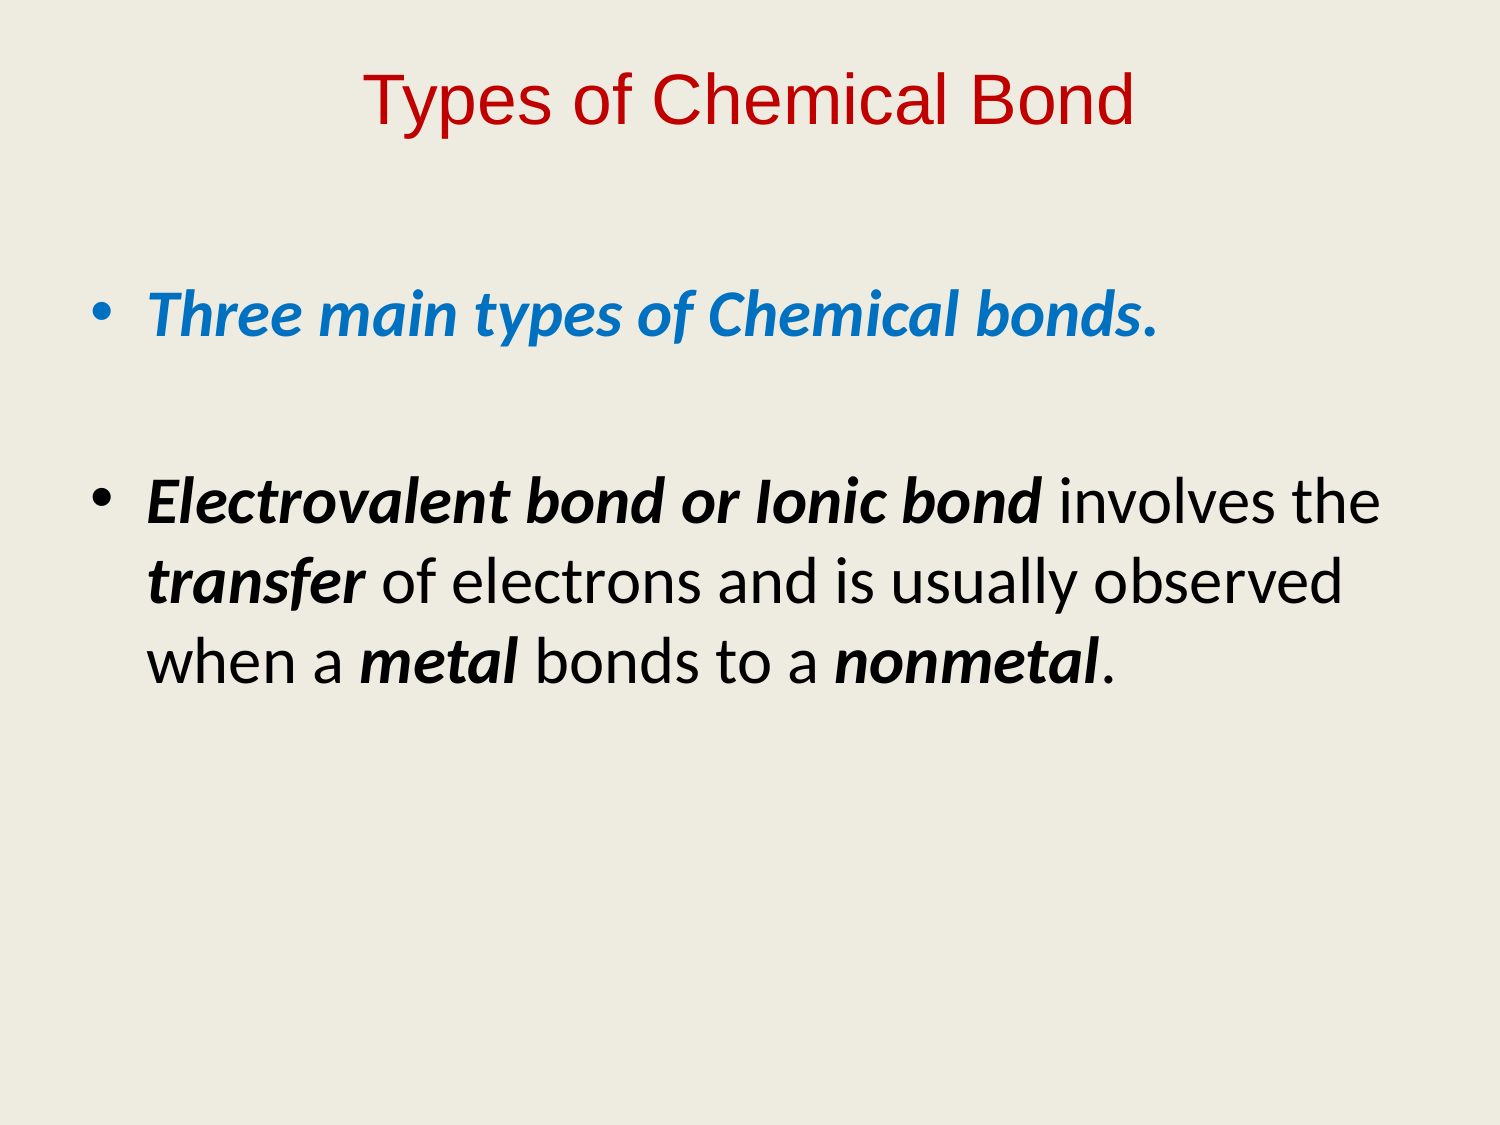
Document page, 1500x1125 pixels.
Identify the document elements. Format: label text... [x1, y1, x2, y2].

title Types of Chemical Bond [75, 45, 1425, 233]
list Three main types of Chemical bonds. Electrovalent bond or Ionic bond involves the transfer of electrons and is usually observed when a metal bonds to a nonmetal. [75, 262, 1425, 1005]
